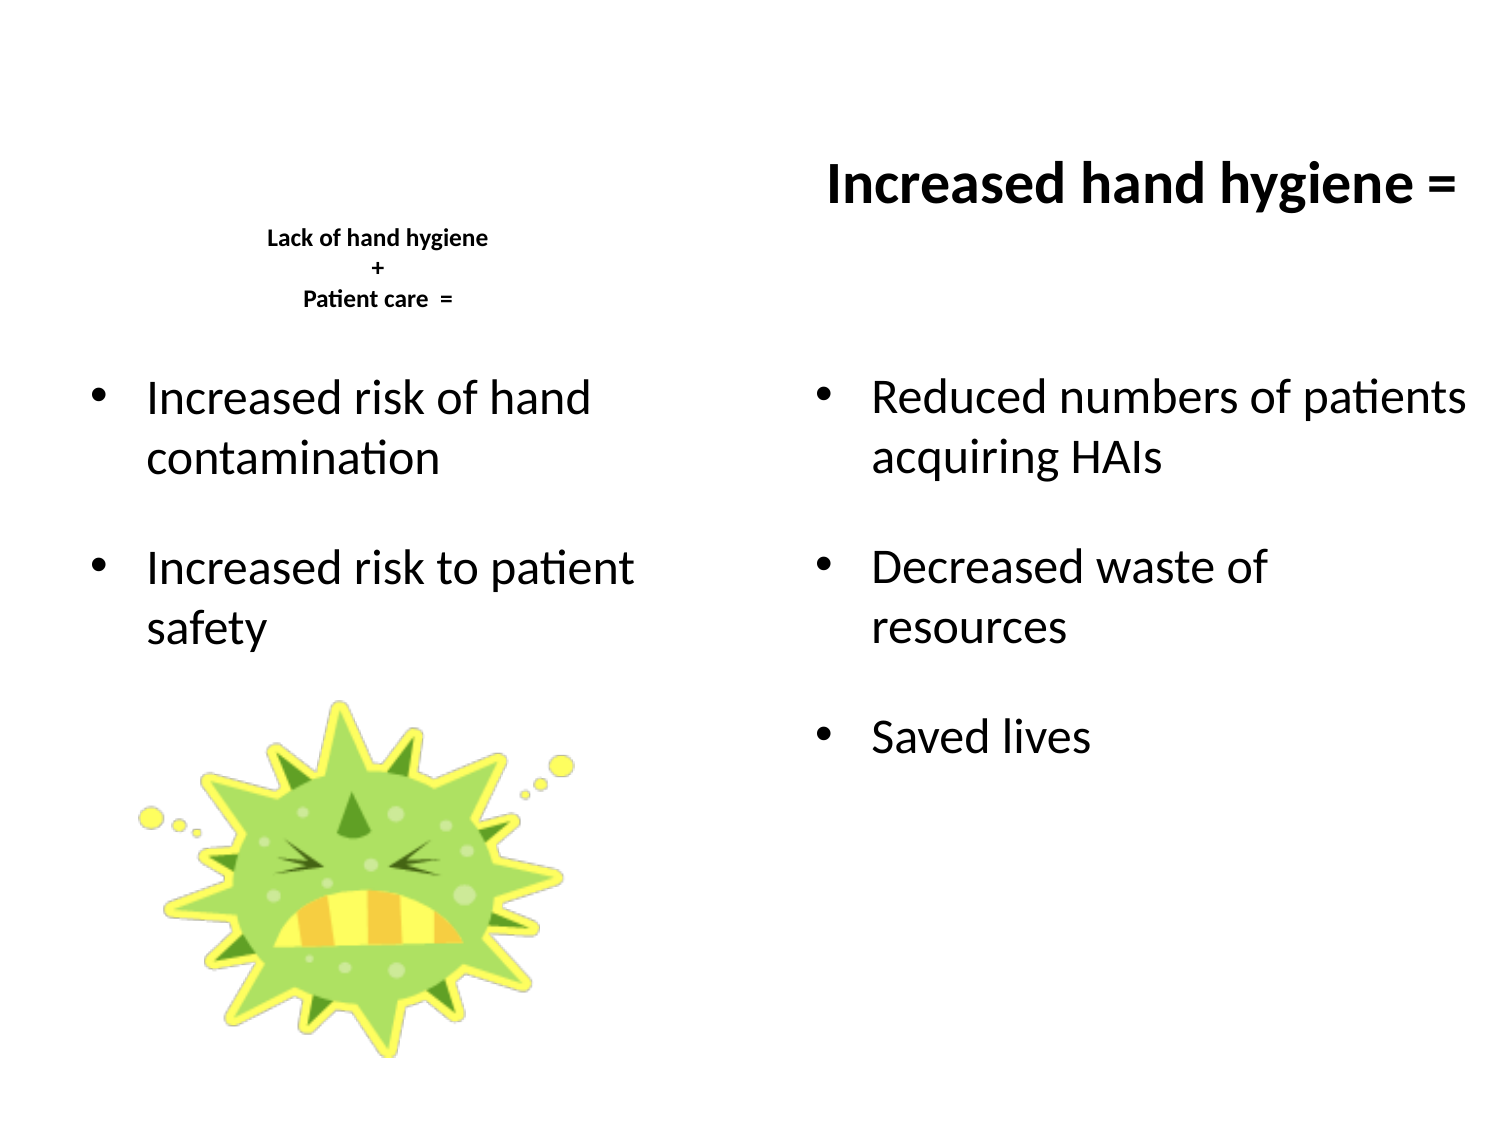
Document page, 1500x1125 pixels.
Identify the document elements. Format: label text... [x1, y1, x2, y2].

picture [137, 699, 576, 1059]
list Increased risk of hand contamination Increased risk to patient safety [75, 356, 738, 1005]
list Increased hand hygiene = [811, 118, 1475, 224]
list Lack of hand hygiene + Patient care = [0, 212, 775, 320]
list Reduced numbers of patients acquiring HAIs Decreased waste of resources Saved lives [800, 355, 1486, 1004]
